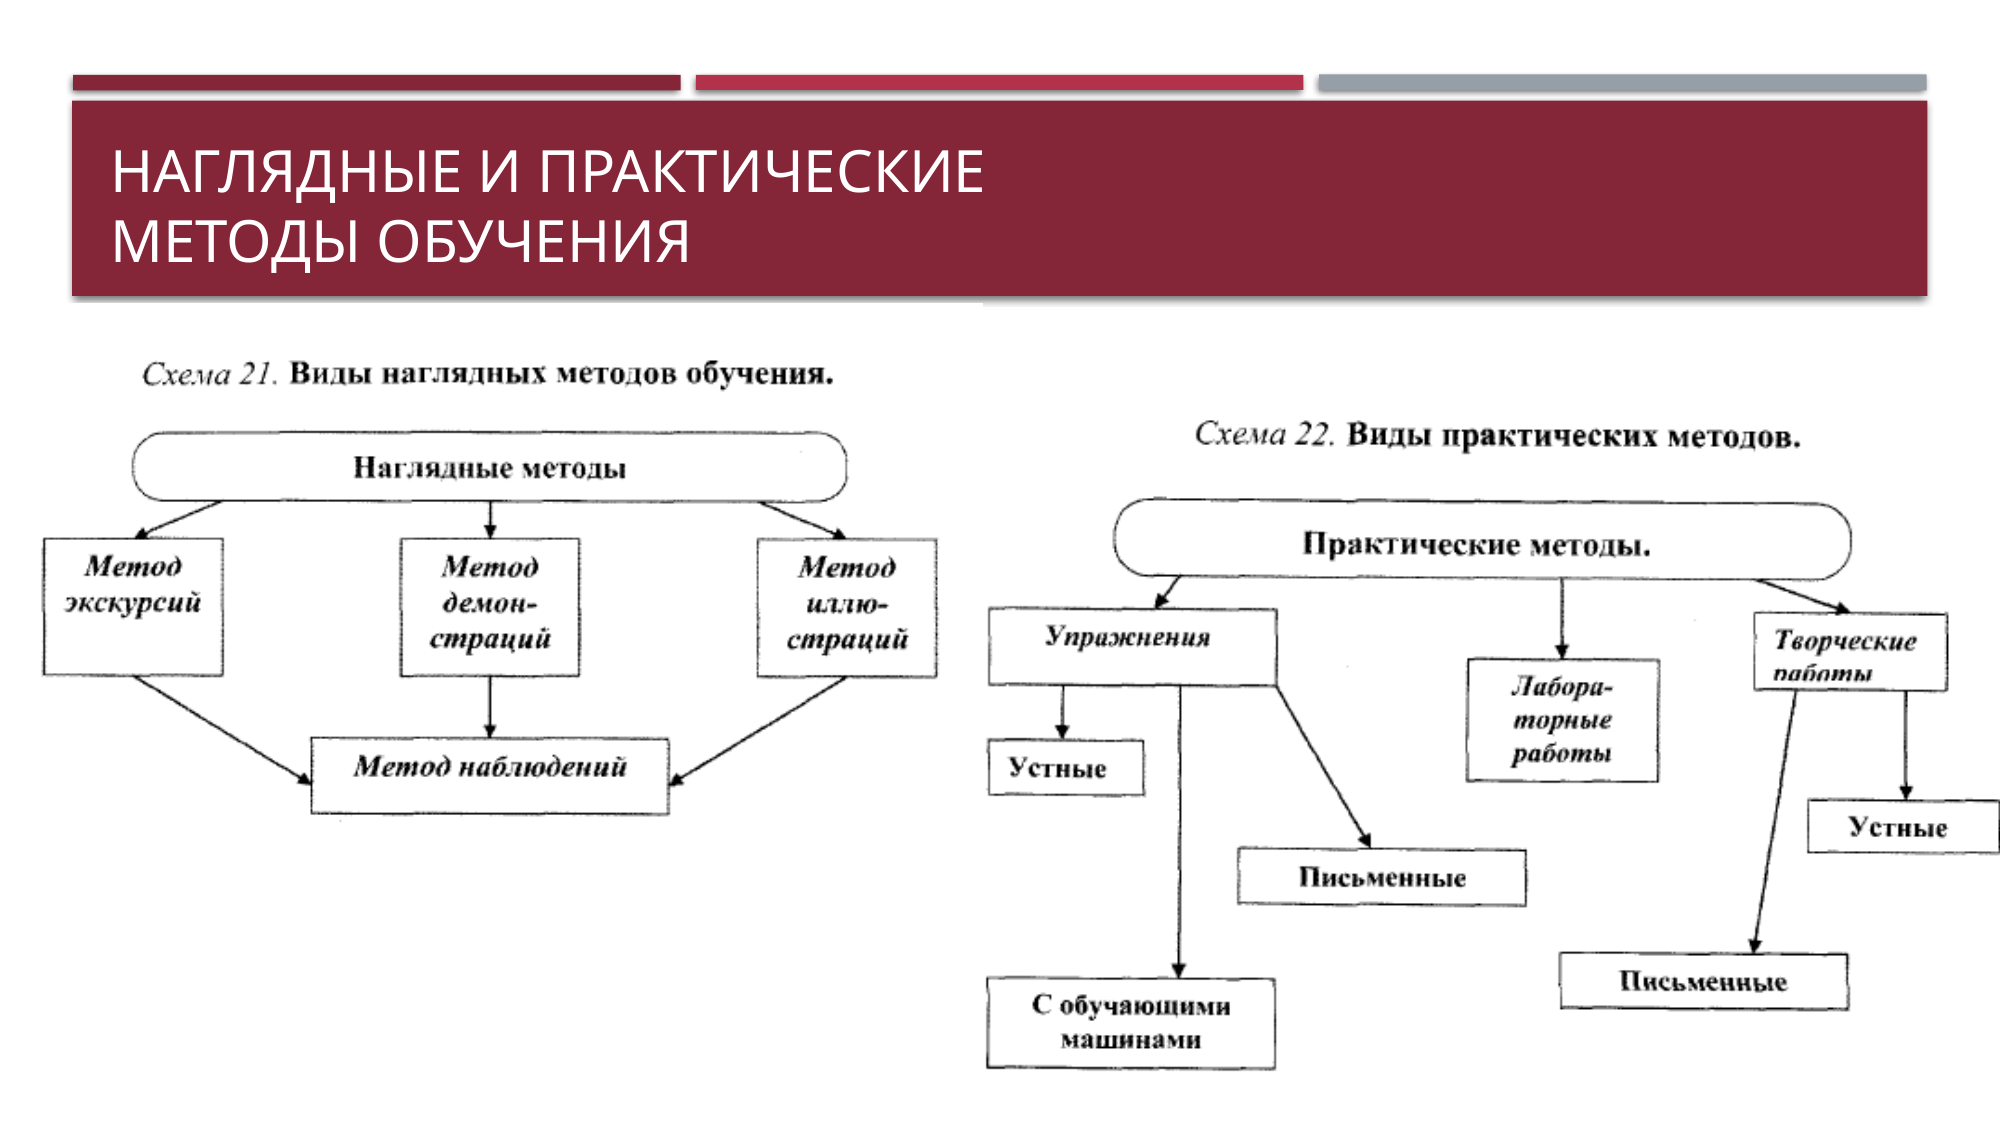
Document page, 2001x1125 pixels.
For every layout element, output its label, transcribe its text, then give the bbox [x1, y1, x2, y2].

picture [0, 303, 2000, 1125]
title Наглядные и практические методы обучения [95, 115, 1905, 282]
